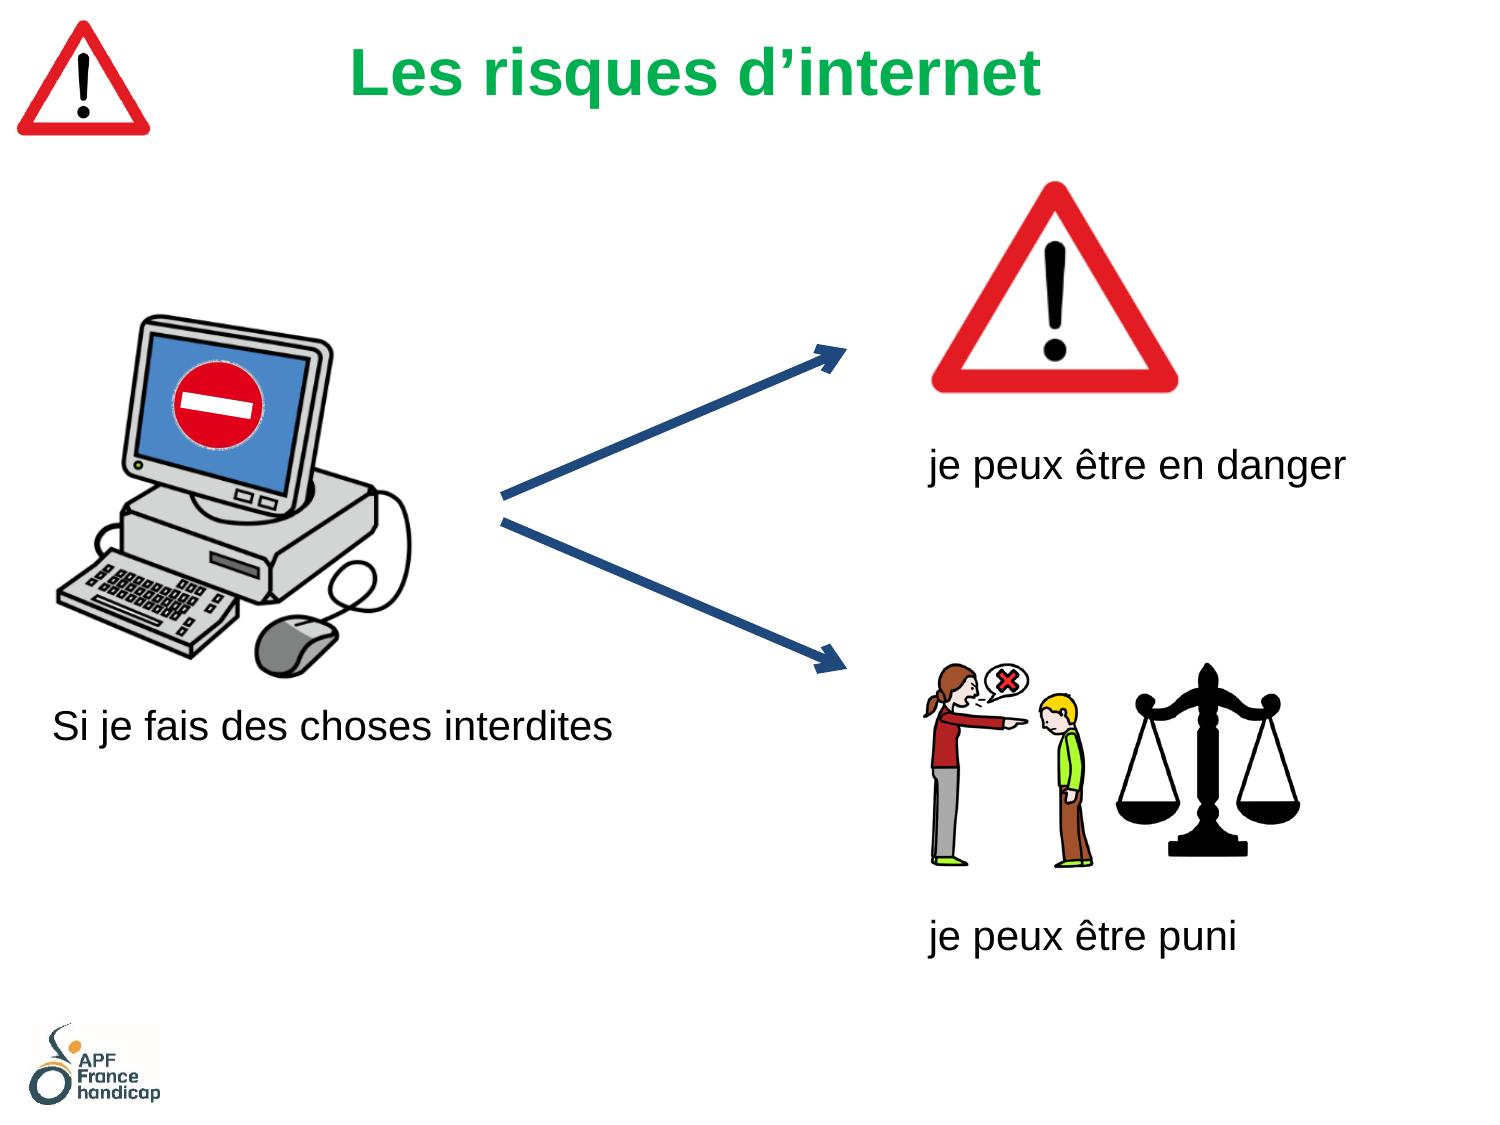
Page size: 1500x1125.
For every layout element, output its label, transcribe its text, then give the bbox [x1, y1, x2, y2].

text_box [501, 348, 848, 497]
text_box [501, 521, 848, 670]
picture [6, 1, 159, 154]
picture [913, 644, 1305, 886]
text_box Les risques d’internet [176, 21, 1216, 117]
text_box je peux être puni [913, 901, 1448, 967]
text_box je peux être en danger [914, 430, 1459, 496]
picture [913, 146, 1196, 429]
text_box Si je fais des choses interdites [37, 691, 641, 802]
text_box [34, 301, 434, 692]
picture [29, 1023, 160, 1105]
